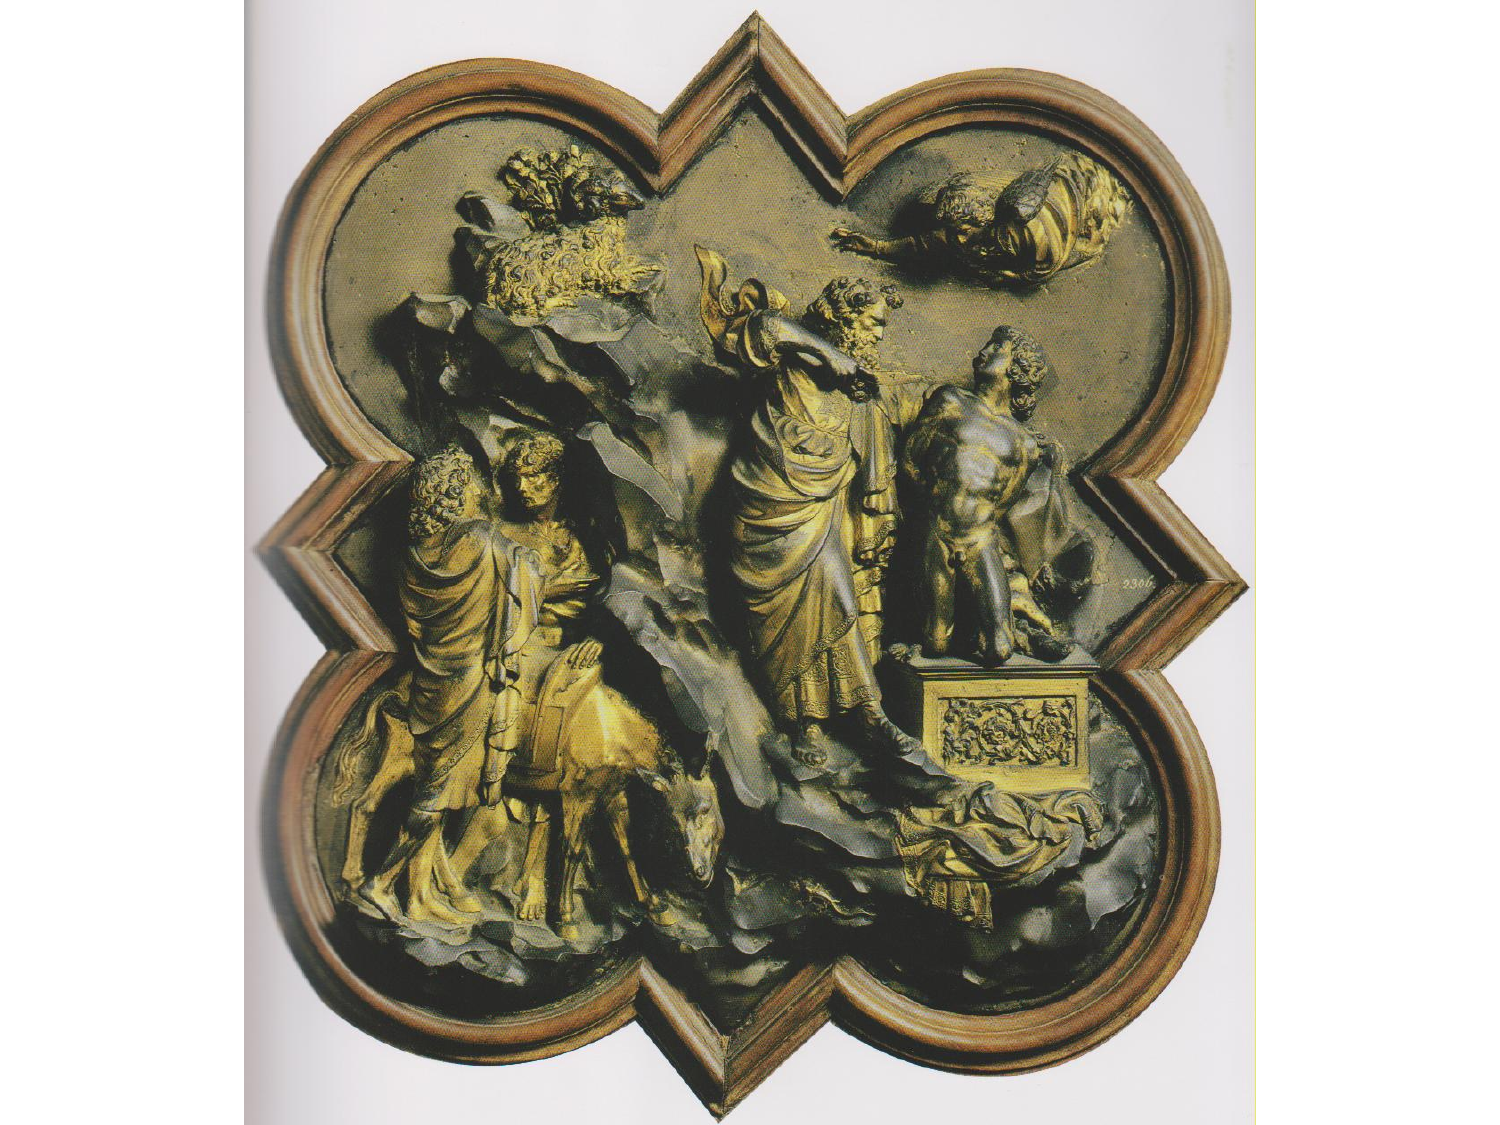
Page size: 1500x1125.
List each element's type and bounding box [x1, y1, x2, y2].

picture [244, 0, 1256, 1125]
